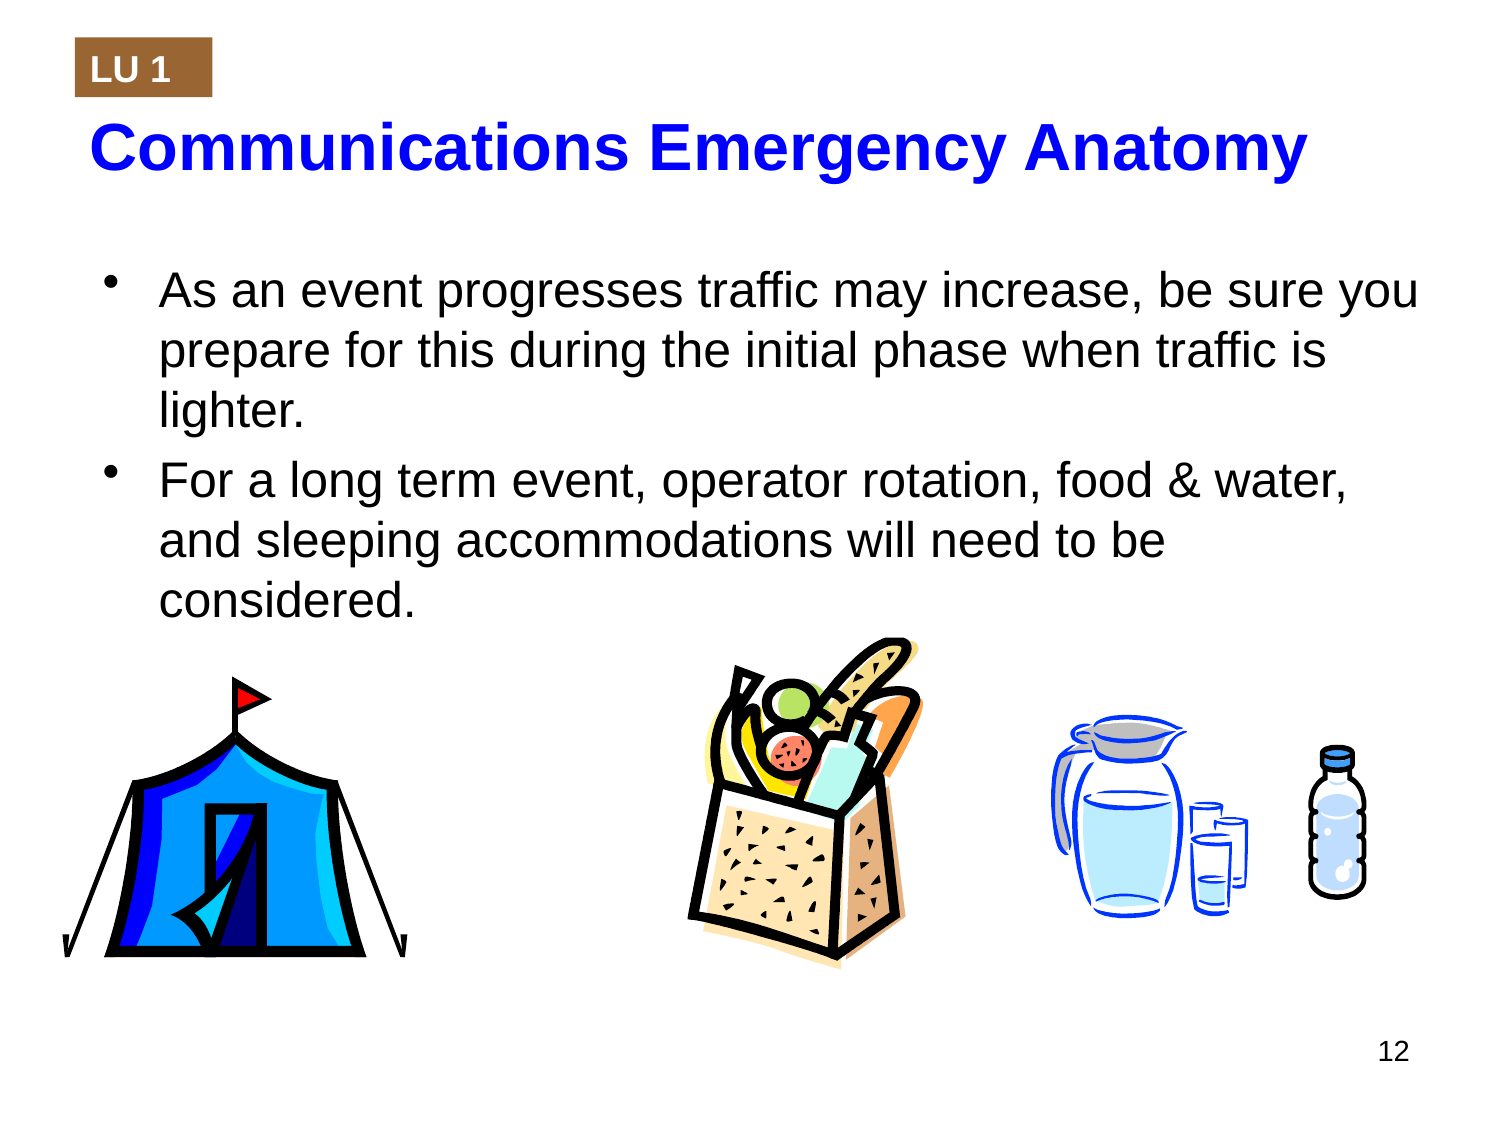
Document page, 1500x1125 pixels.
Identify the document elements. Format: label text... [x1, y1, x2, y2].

slide_number 12 [1074, 1038, 1426, 1103]
text_box LU 1 [74, 37, 213, 98]
picture [687, 637, 927, 973]
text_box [1024, 637, 1413, 926]
list As an event progresses traffic may increase, be sure you prepare for this during the initial phase when traffic is lighter. For a long term event, operator rotation, food & water, and sleeping accommodations will need to be considered. [87, 249, 1438, 1038]
text_box Communications Emergency Anatomy [75, 50, 1450, 238]
picture [62, 674, 411, 960]
